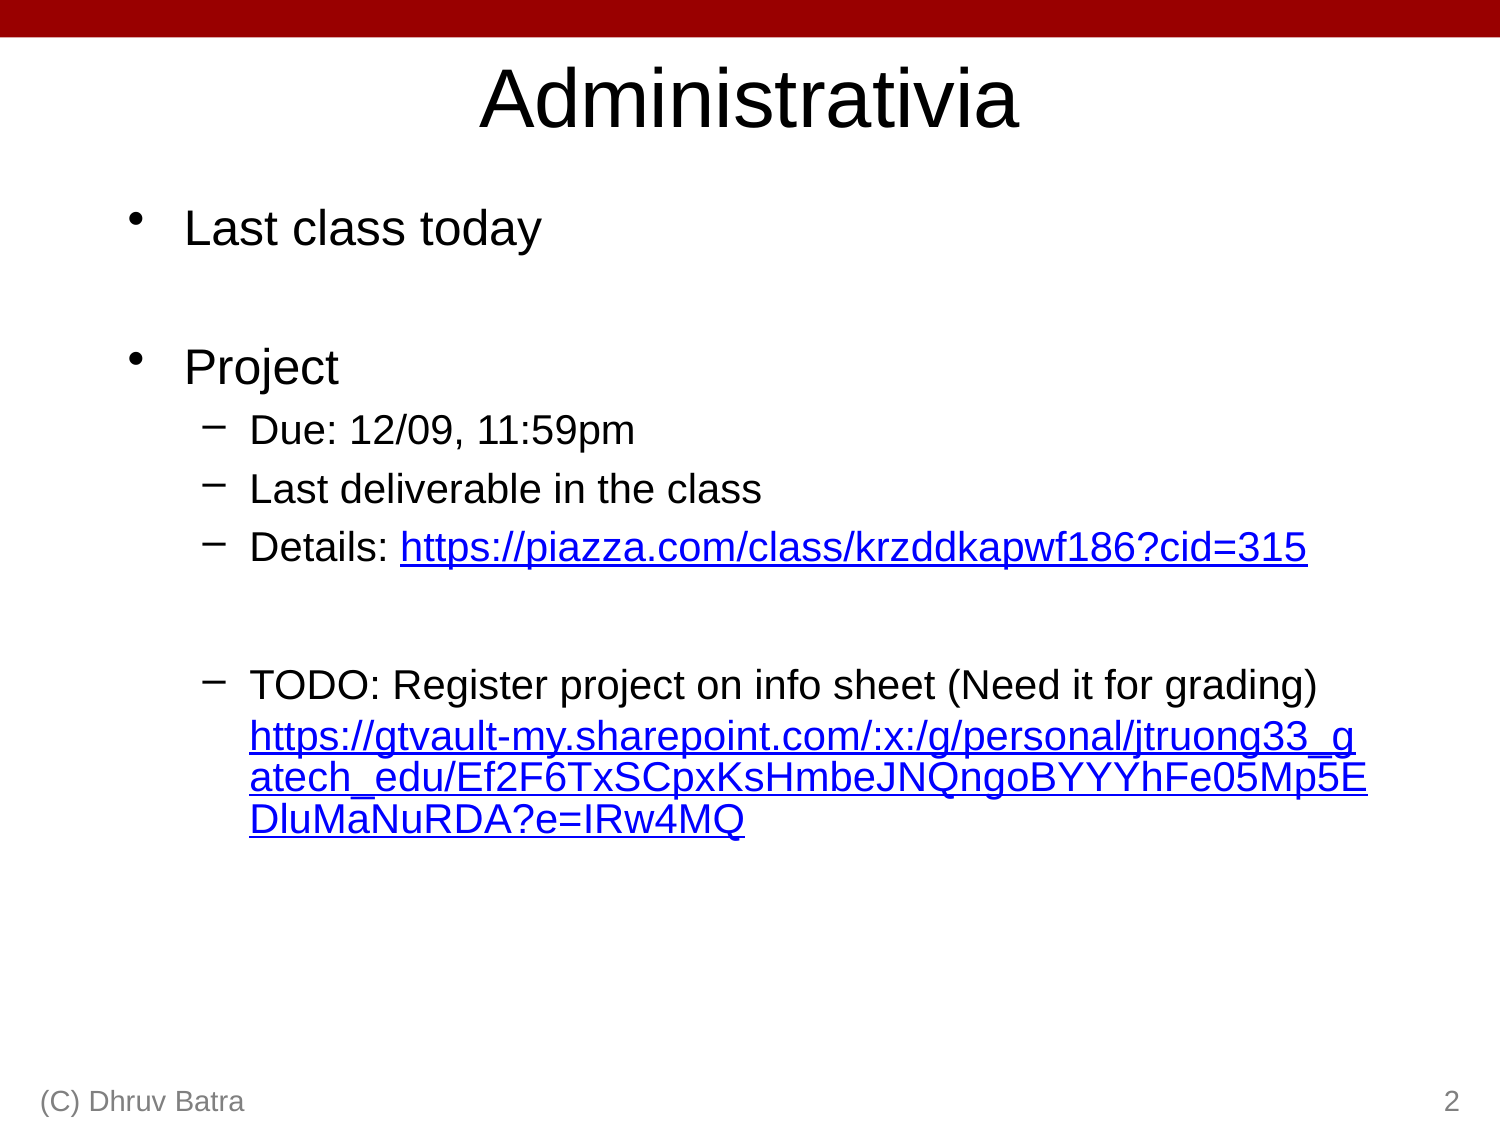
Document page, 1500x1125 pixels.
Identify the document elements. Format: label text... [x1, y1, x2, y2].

slide_number 2 [1162, 1049, 1476, 1125]
title Administrativia [112, 37, 1388, 151]
list Last class today Project Due: 12/09, 11:59pm Last deliverable in the class Details: https://piazza.com/class/krzddkapwf186?cid=315 TODO: Register project on info sheet (Need it for grading) https://gtvault-my.sharepoint.com/:x:/g/personal/jtruong33_gatech_edu/Ef2F6TxSCpxKsHmbeJNQngoBYYYhFe05Mp5EDluMaNuRDA?e=IRw4MQ [112, 187, 1388, 1051]
footer (C) Dhruv Batra [24, 1049, 501, 1125]
